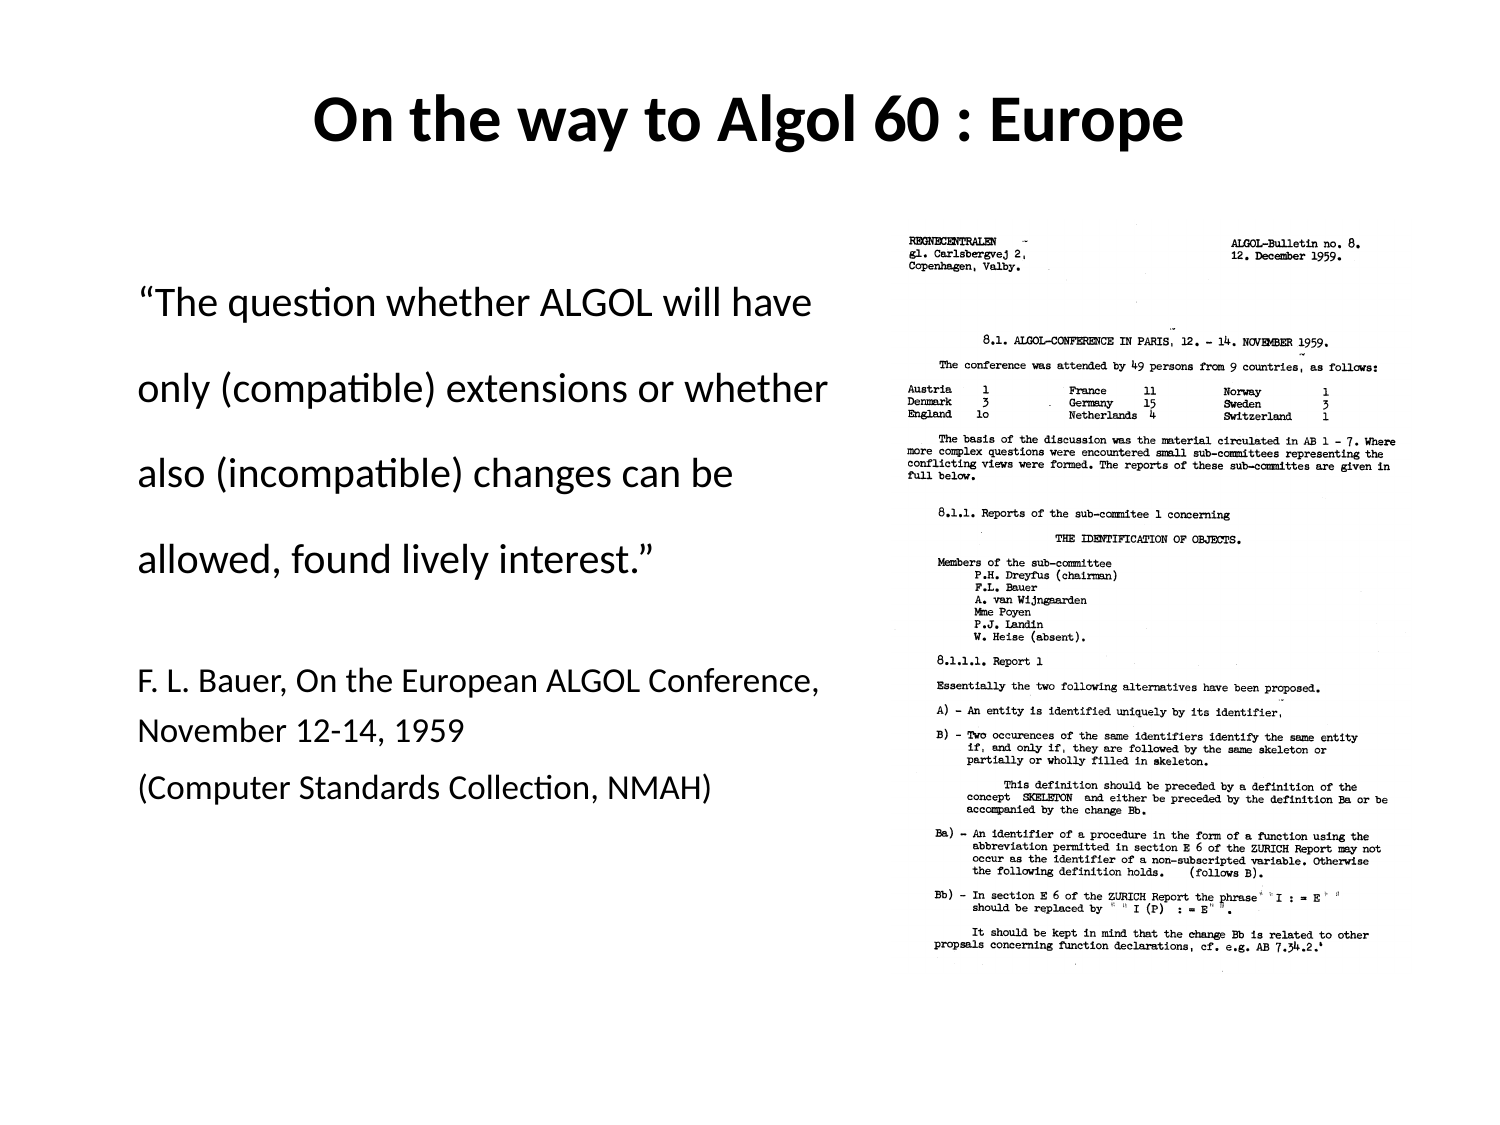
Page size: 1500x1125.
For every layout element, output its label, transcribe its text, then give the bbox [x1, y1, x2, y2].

title On the way to Algol 60 : Europe [75, 45, 1425, 185]
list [891, 219, 1412, 975]
list “The question whether ALGOL will have only (compatible) extensions or whether also (incompatible) changes can be allowed, found lively interest.” F. L. Bauer, On the European ALGOL Conference, November 12-14, 1959 (Computer Standards Collection, NMAH) [75, 231, 857, 1005]
